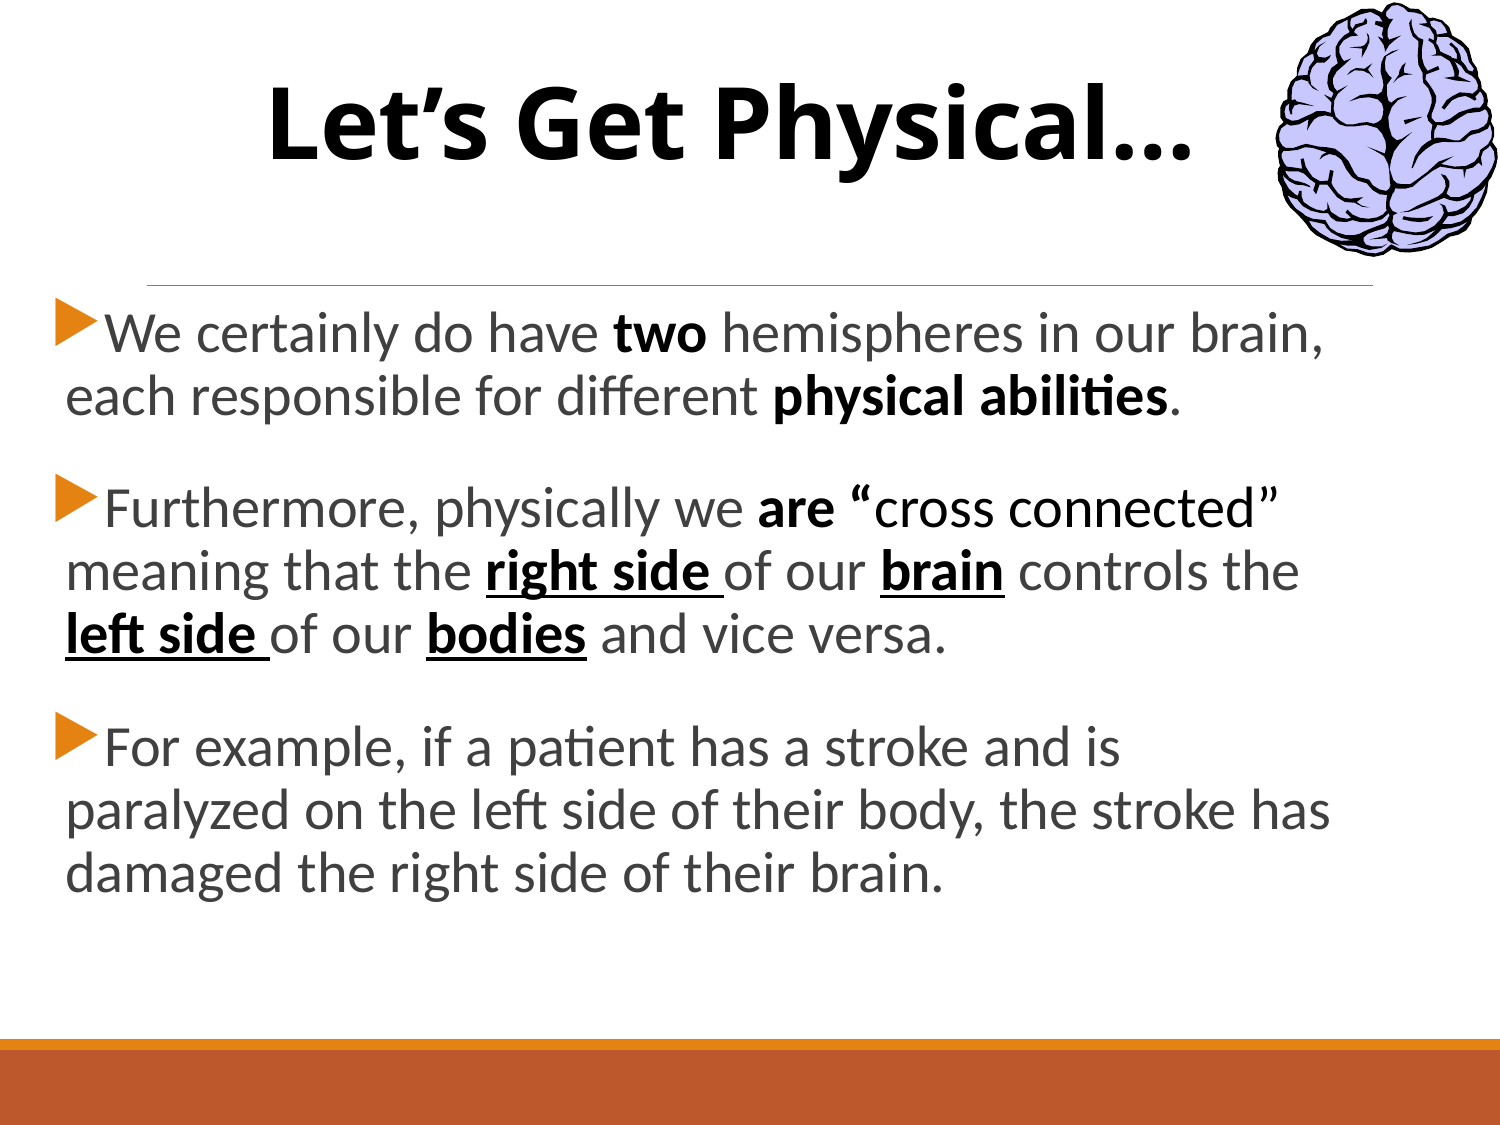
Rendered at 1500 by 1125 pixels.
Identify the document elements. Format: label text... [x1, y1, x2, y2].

picture [1272, 0, 1500, 260]
list We certainly do have two hemispheres in our brain, each responsible for different physical abilities. Furthermore, physically we are “cross connected” meaning that the right side of our brain controls the left side of our bodies and vice versa. For example, if a patient has a stroke and is paralyzed on the left side of their body, the stroke has damaged the right side of their brain. [50, 294, 1350, 1120]
title Let’s Get Physical… [249, 31, 1269, 188]
